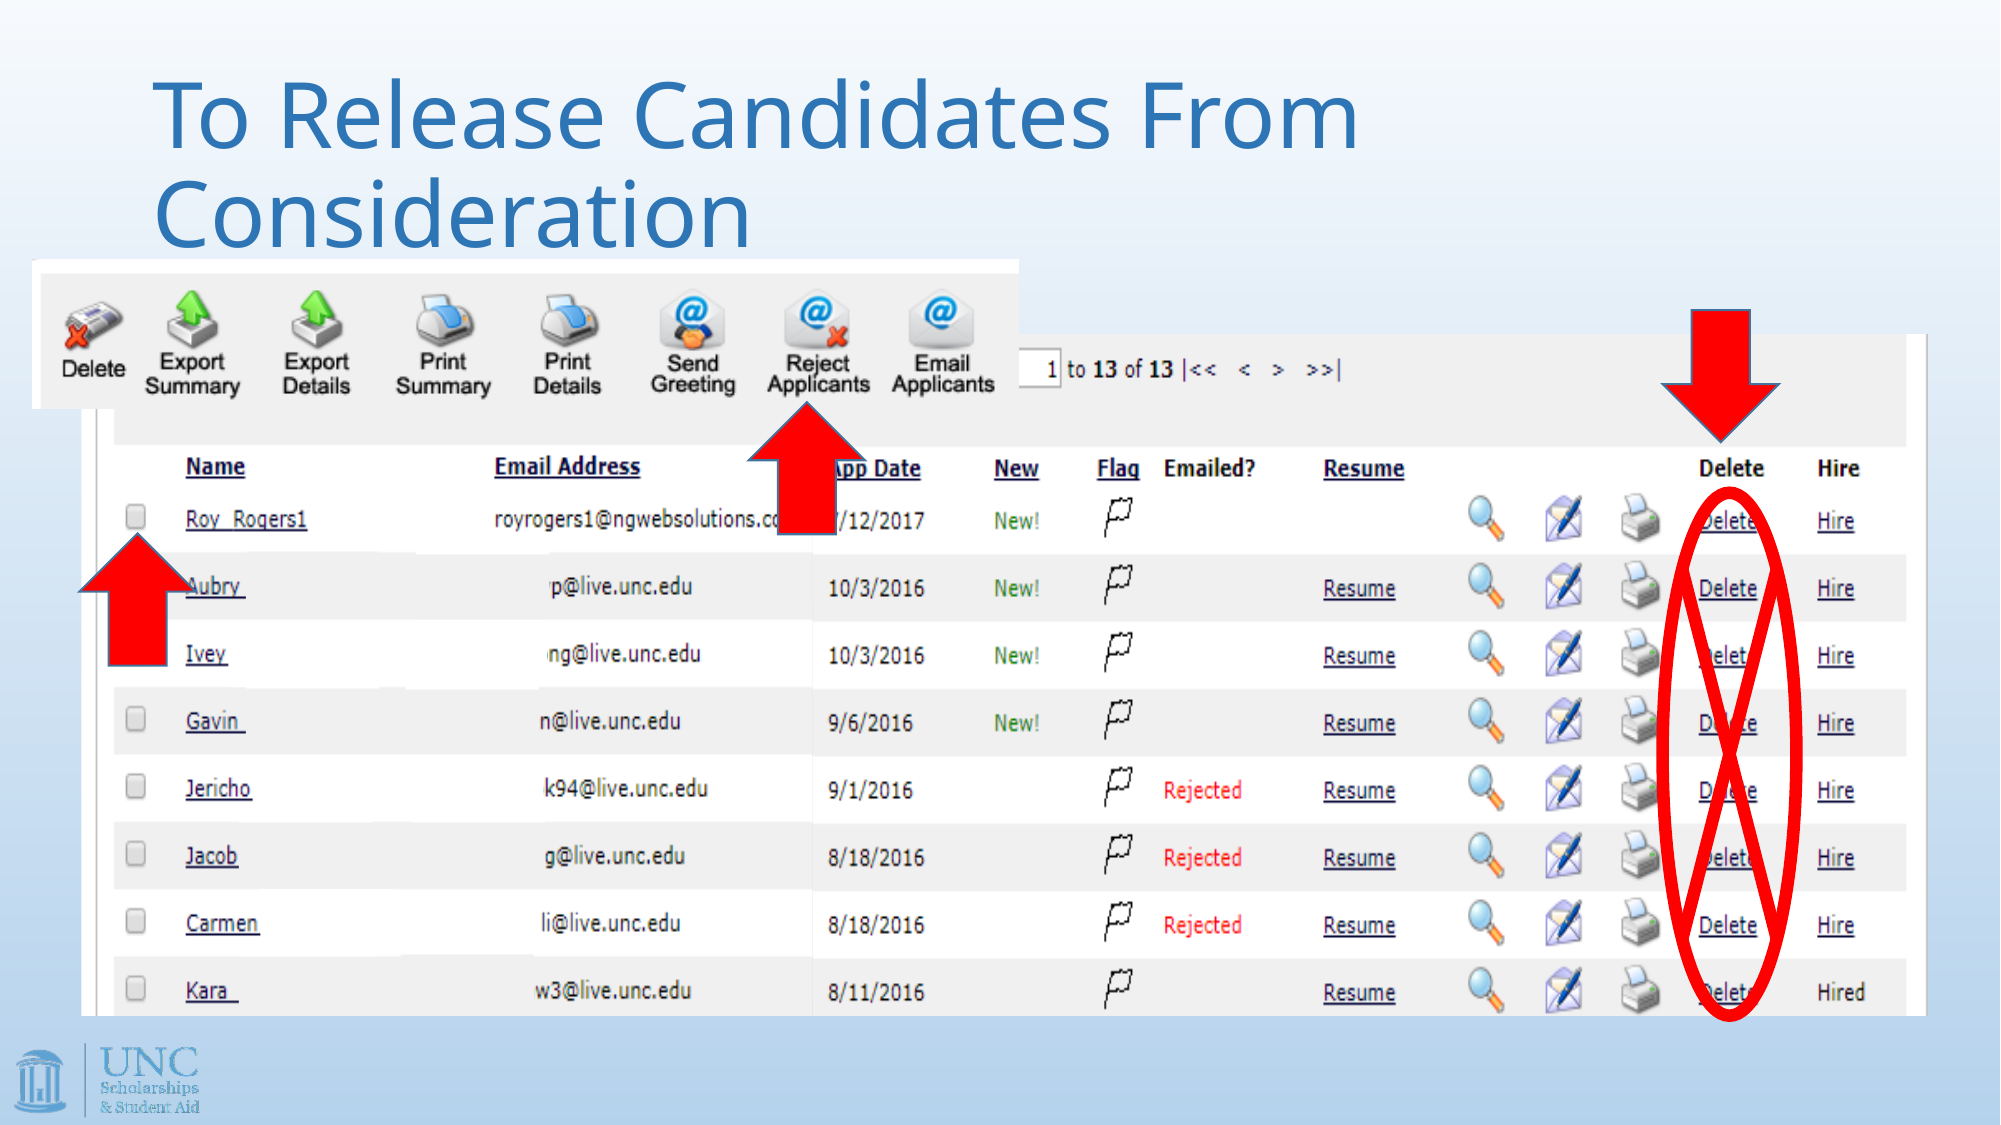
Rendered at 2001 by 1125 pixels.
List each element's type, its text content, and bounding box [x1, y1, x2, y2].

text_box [81, 334, 2000, 1016]
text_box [1662, 492, 1797, 1016]
picture [0, 1036, 216, 1125]
picture [32, 259, 1019, 409]
text_box [1690, 309, 1751, 334]
title To Release Candidates From Consideration [137, 59, 1863, 278]
